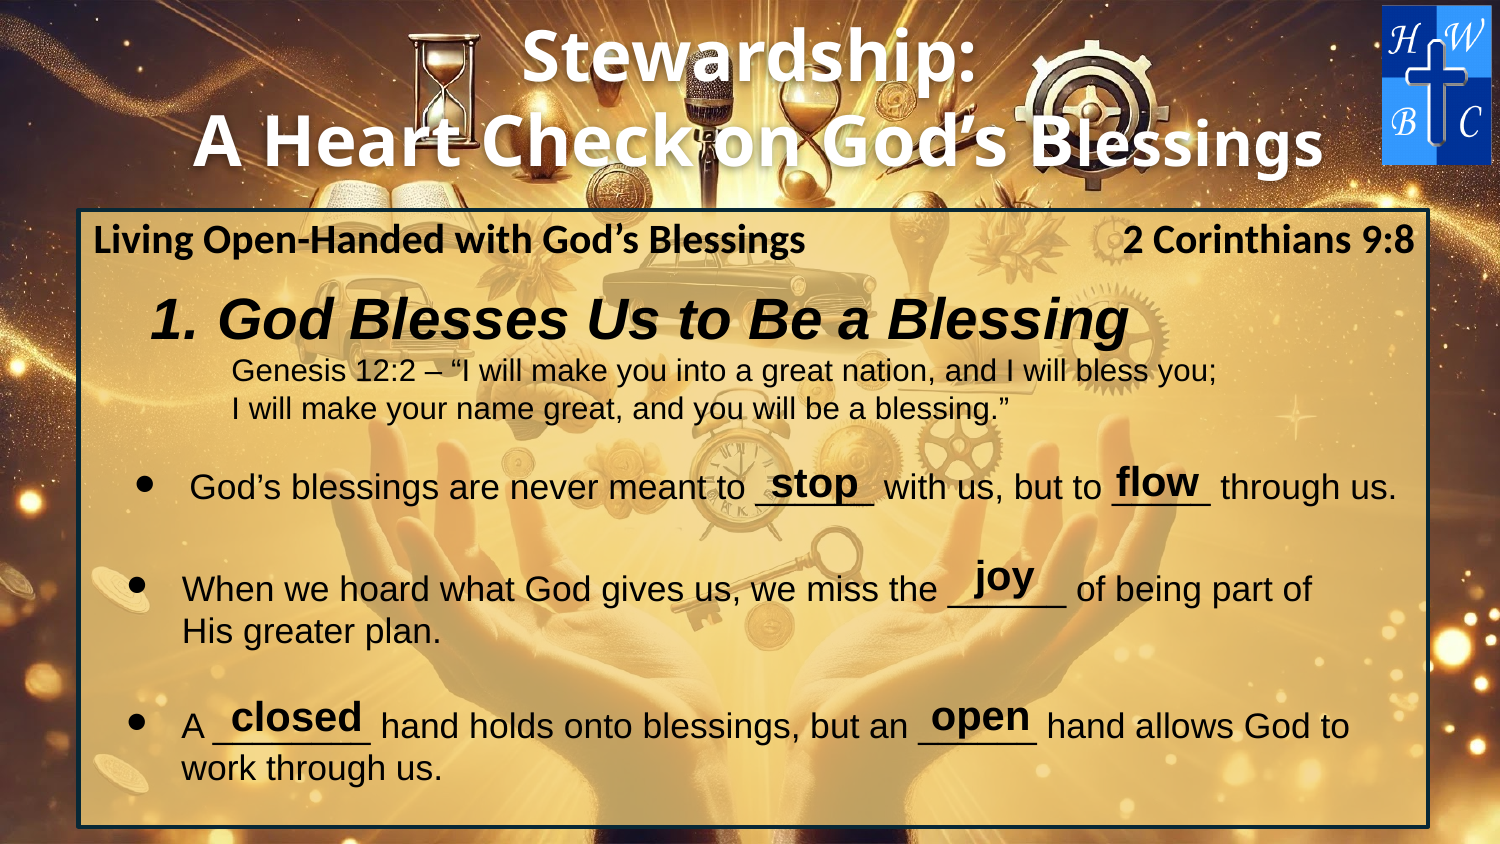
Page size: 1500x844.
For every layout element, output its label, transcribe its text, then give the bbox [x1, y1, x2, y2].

text_box joy [959, 541, 1208, 607]
text_box flow [1100, 447, 1365, 513]
text_box stop [755, 447, 958, 513]
text_box open [915, 681, 1209, 747]
text_box A ________ hand holds onto blessings, but an ______ hand allows God to work through us. [16, 687, 1393, 803]
text_box God’s blessings are never meant to ______ with us, but to _____ through us. [99, 448, 1431, 522]
text_box closed [215, 682, 509, 748]
text_box [860, 209, 1107, 273]
picture [0, 0, 1500, 844]
text_box [78, 278, 1428, 827]
text_box Genesis 12:2 – “I will make you into a great nation, and I will bless you; I will make your name great, and you will be a blessing.” [141, 335, 1245, 441]
text_box 2 Corinthians 9:8 [1107, 197, 1459, 278]
text_box Living Open-Handed with God’s Blessings [40, 197, 860, 278]
text_box God Blesses Us to Be a Blessing [127, 273, 1404, 359]
text_box When we hoard what God gives us, we miss the ______ of being part of His greater plan. [16, 550, 1349, 666]
